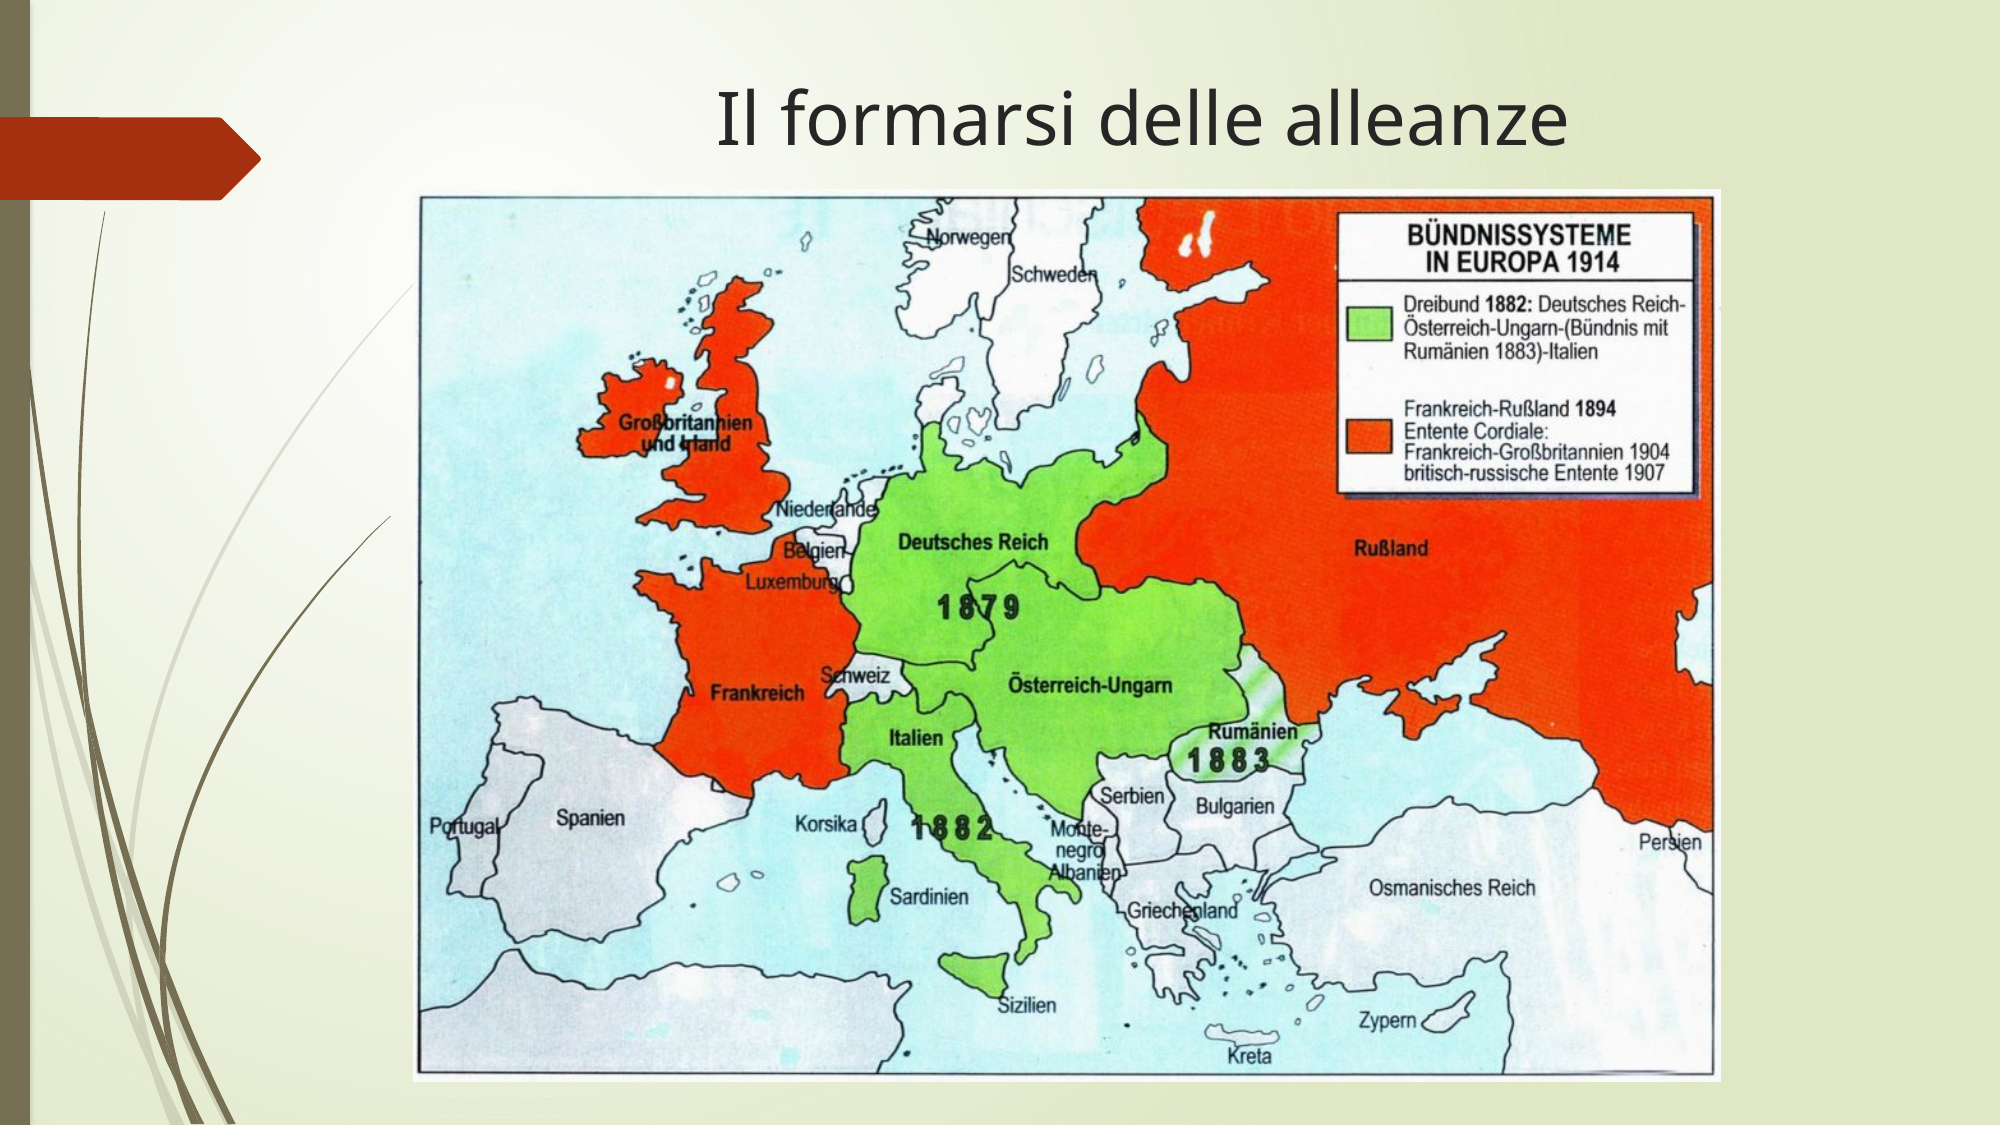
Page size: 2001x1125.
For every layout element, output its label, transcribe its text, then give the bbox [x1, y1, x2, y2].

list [413, 188, 1722, 1082]
title Il formarsi delle alleanze [413, 64, 1876, 170]
